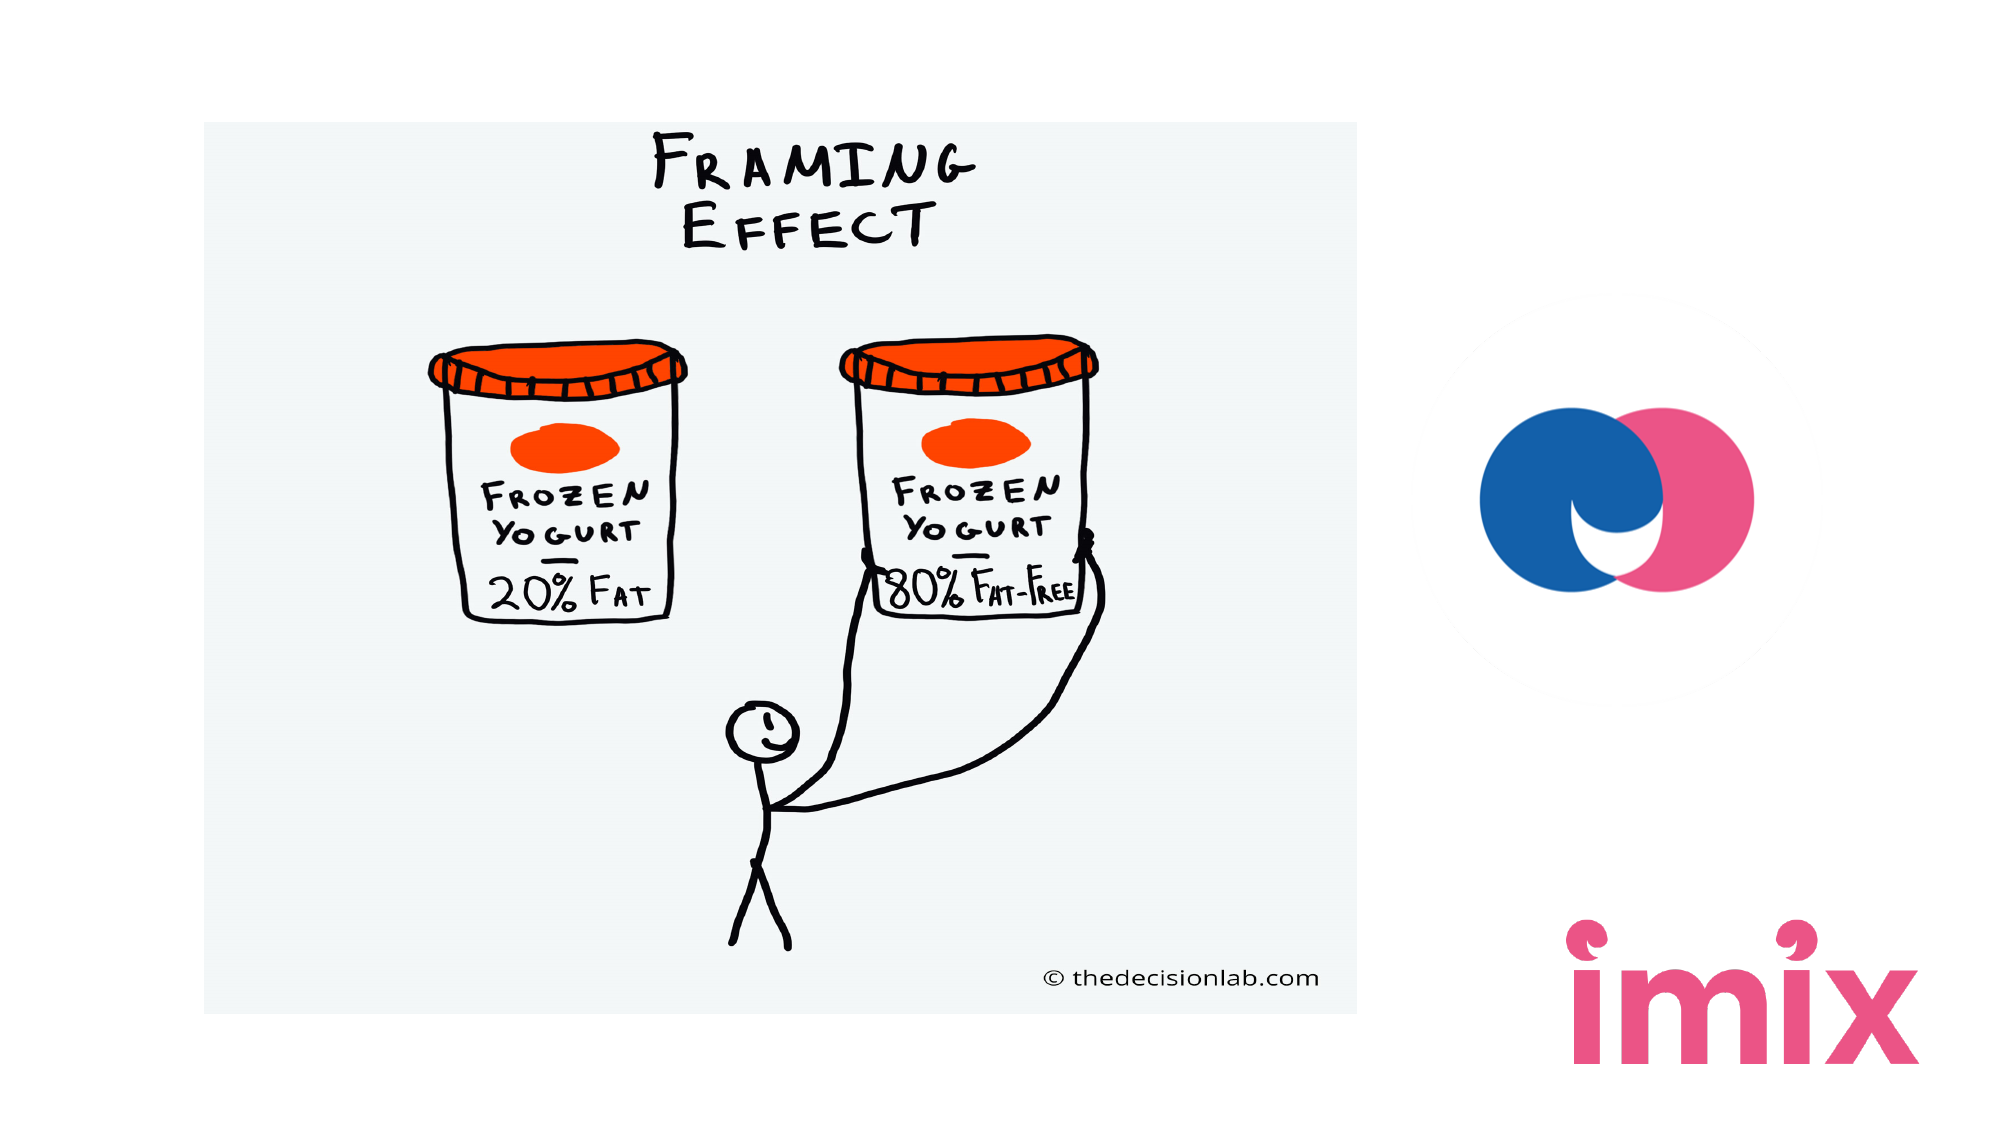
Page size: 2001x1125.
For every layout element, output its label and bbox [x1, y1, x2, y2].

list [204, 122, 1357, 1014]
picture [1410, 293, 1824, 707]
picture [1547, 910, 1938, 1073]
title [137, 59, 1863, 278]
